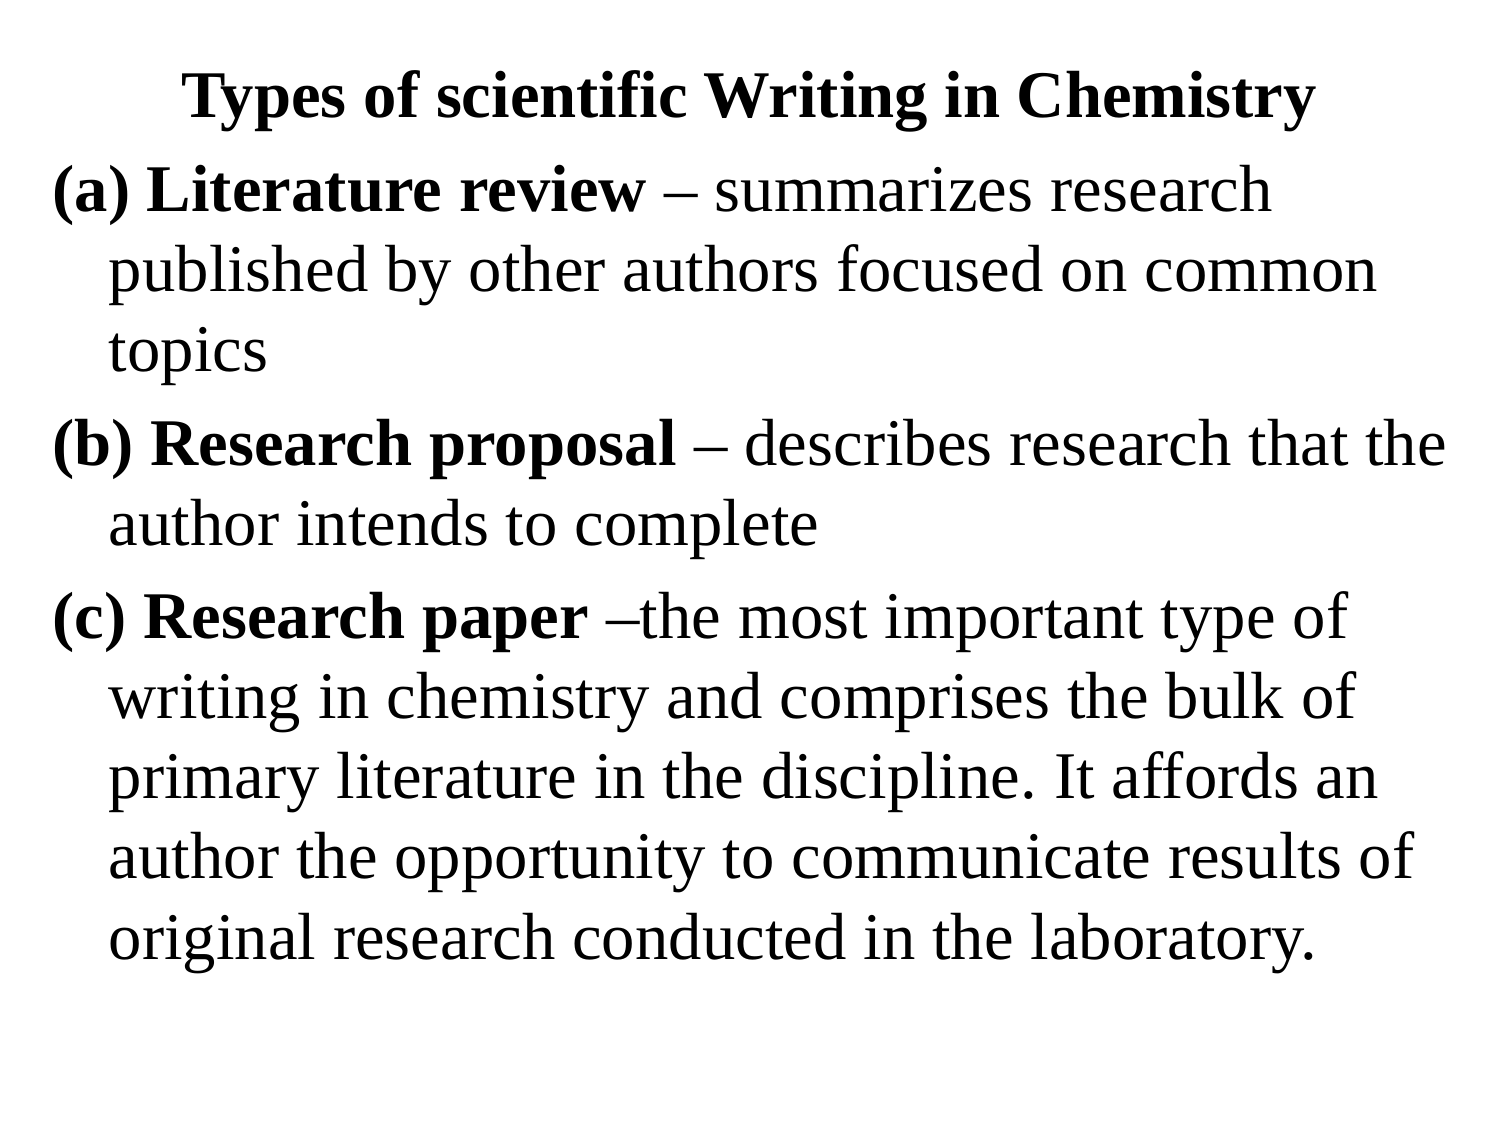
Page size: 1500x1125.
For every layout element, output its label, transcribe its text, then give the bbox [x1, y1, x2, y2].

list (a) Literature review – summarizes research published by other authors focused on common topics (b) Research proposal – describes research that the author intends to complete (c) Research paper –the most important type of writing in chemistry and comprises the bulk of primary literature in the discipline. It affords an author the opportunity to communicate results of original research conducted in the laboratory. [37, 137, 1475, 1088]
title Types of scientific Writing in Chemistry [75, 45, 1425, 137]
